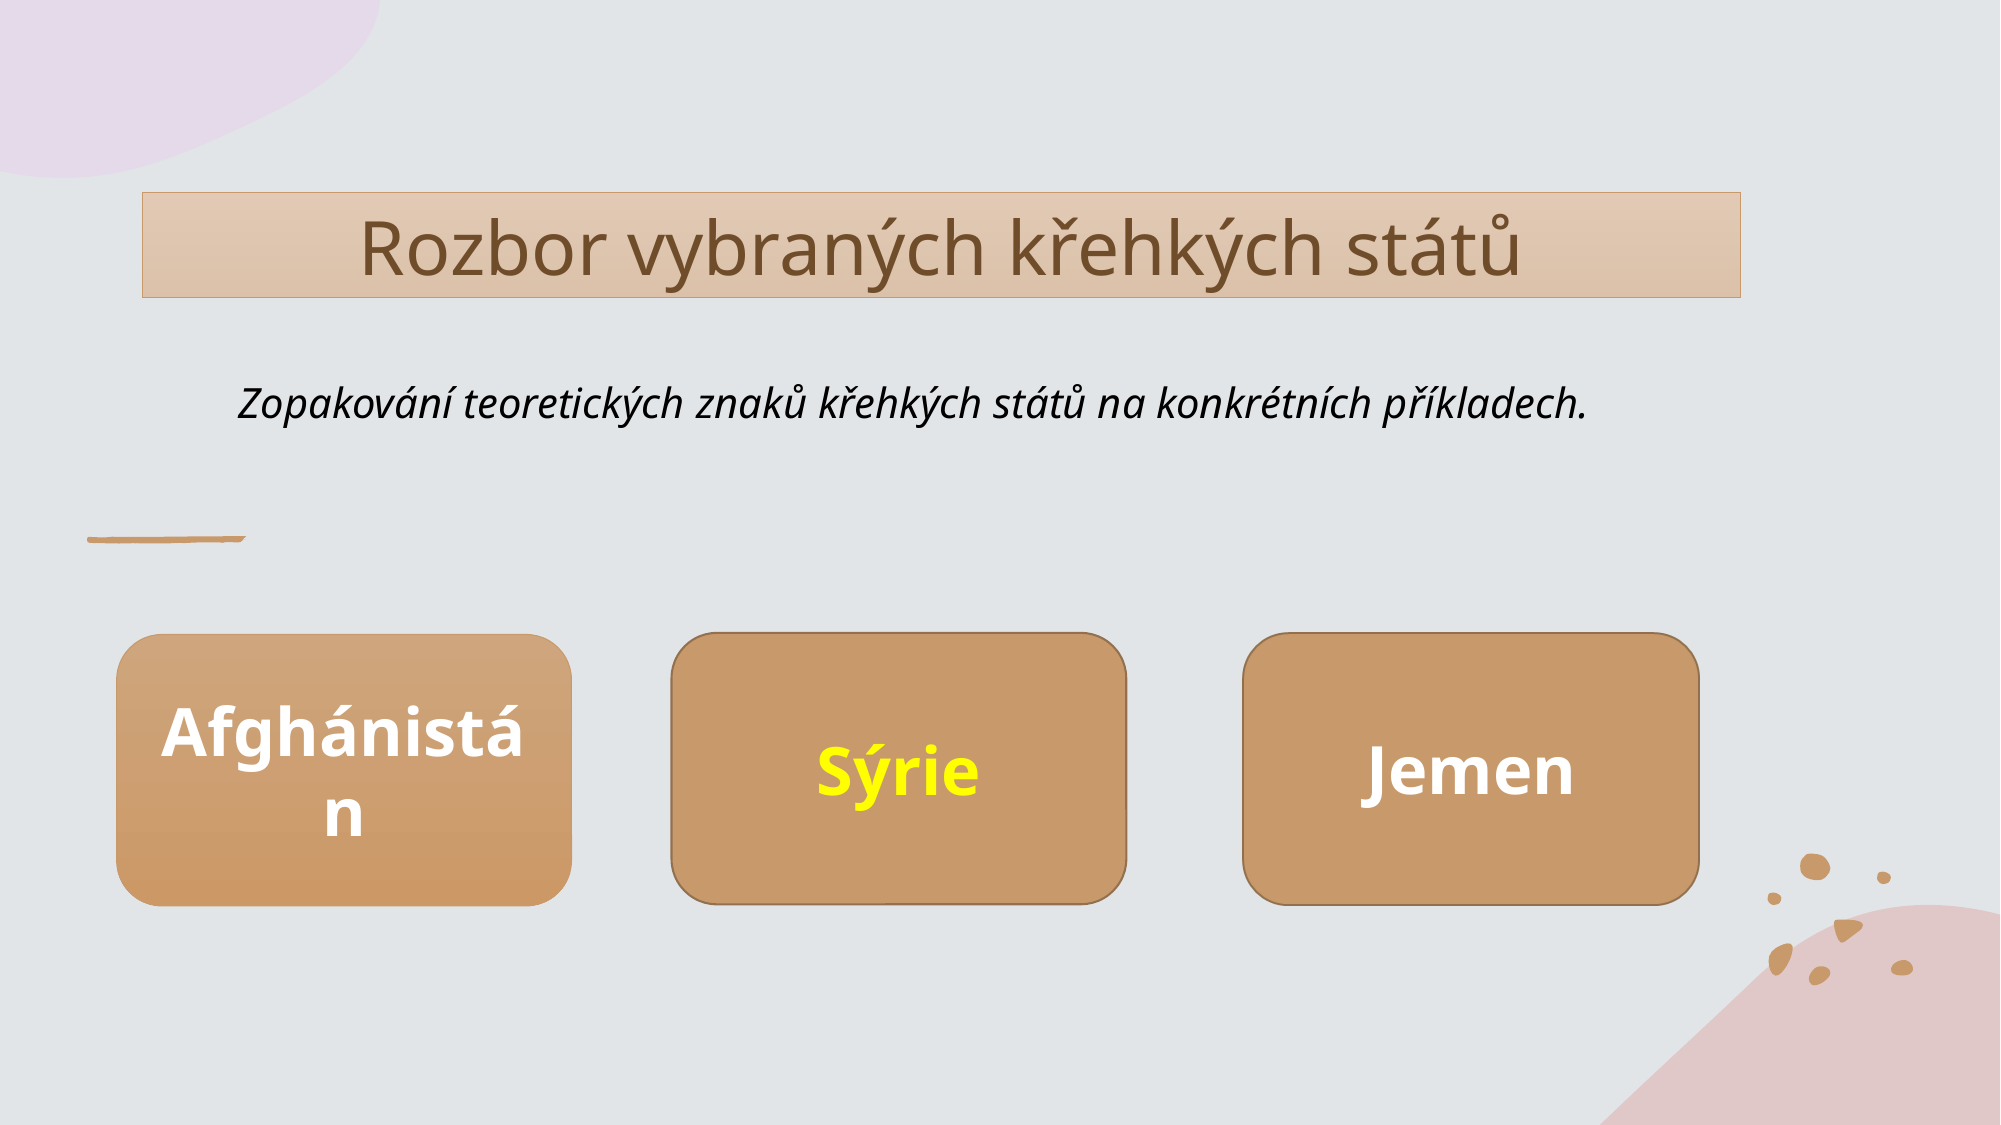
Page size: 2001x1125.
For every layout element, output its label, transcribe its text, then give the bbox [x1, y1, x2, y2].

picture [1242, 632, 1700, 906]
text_box Rozbor vybraných křehkých států [142, 192, 1741, 298]
text_box Sýrie [670, 631, 1128, 906]
subtitle Zopakování teoretických znaků křehkých států na konkrétních příkladech. [223, 364, 1877, 491]
text_box Afghánistán [116, 633, 573, 907]
